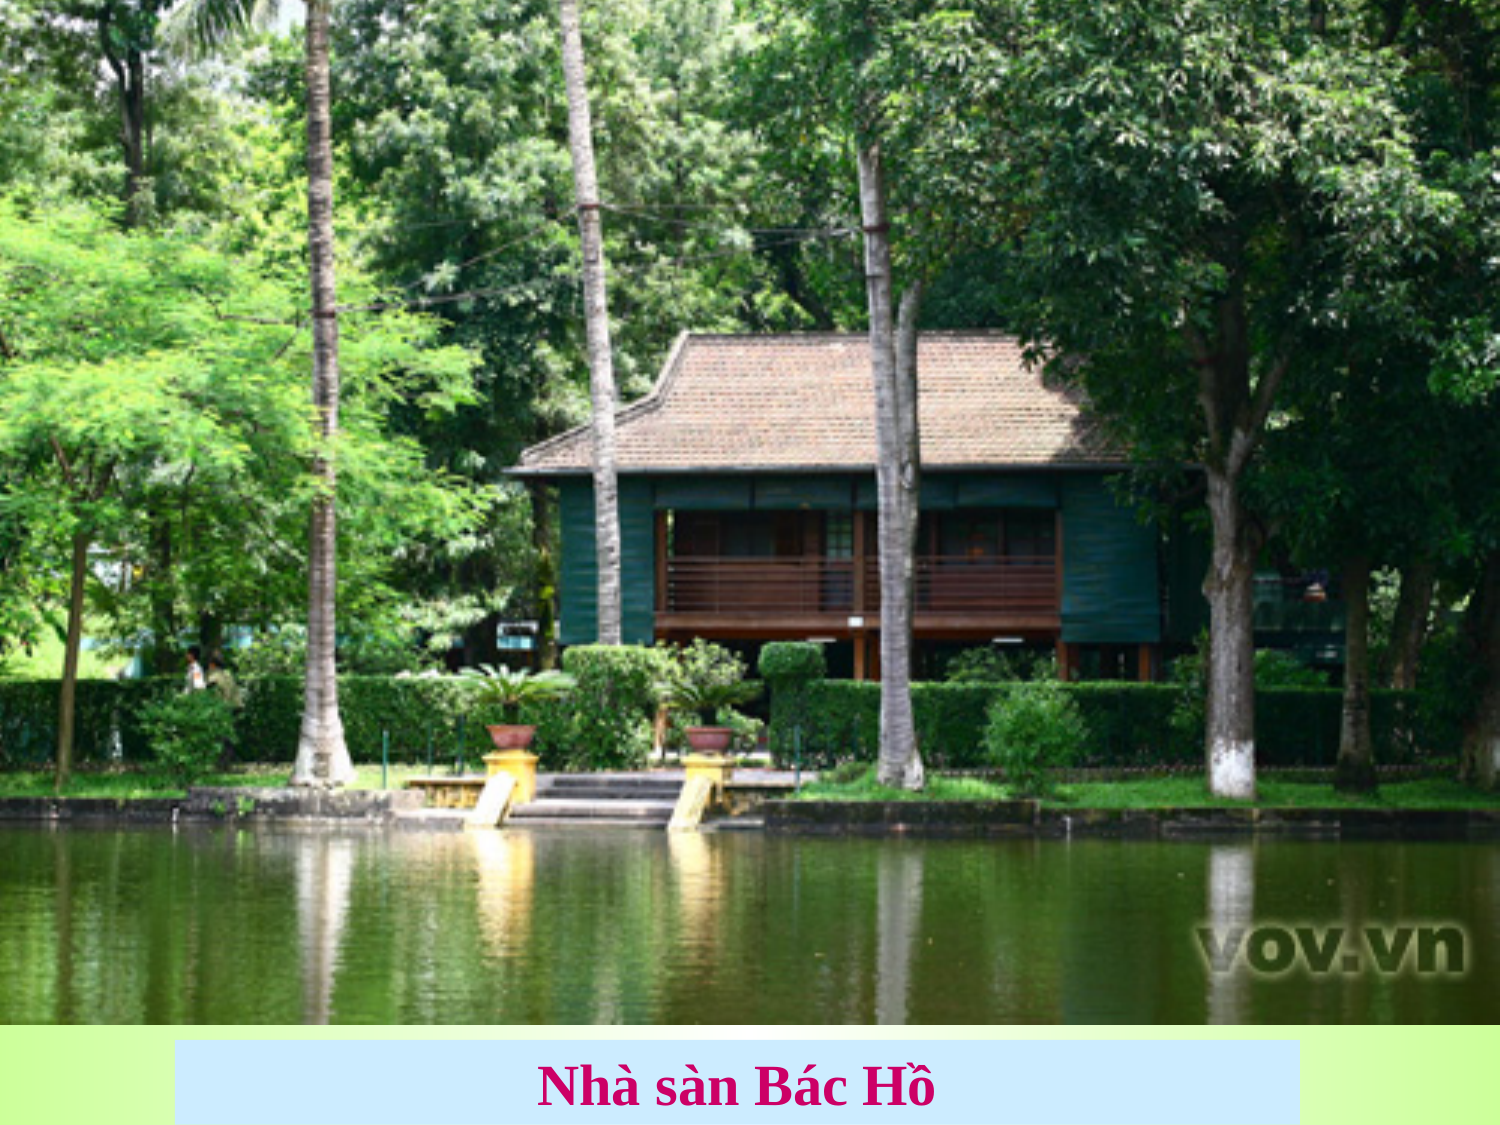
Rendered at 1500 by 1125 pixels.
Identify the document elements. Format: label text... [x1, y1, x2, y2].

picture [0, 0, 1500, 1026]
text_box Nhà sàn Bác Hồ [174, 1039, 1300, 1125]
